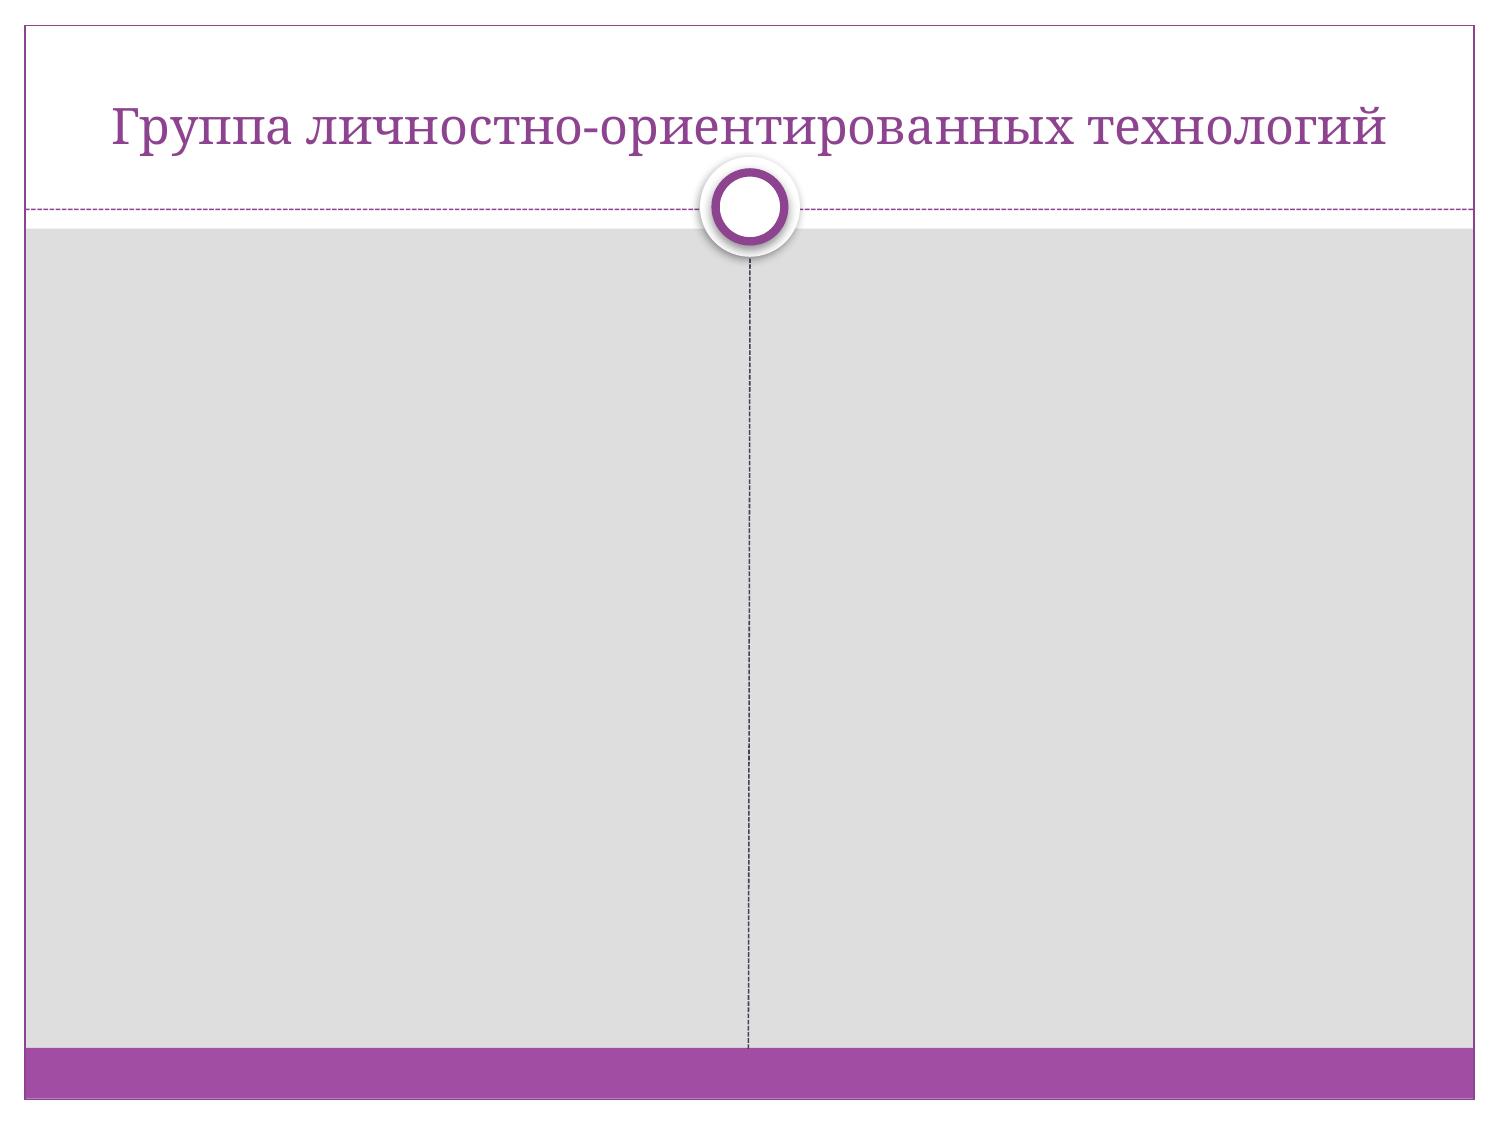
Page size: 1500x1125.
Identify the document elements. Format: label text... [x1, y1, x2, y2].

title Группа личностно-ориентированных технологий [49, 37, 1450, 163]
